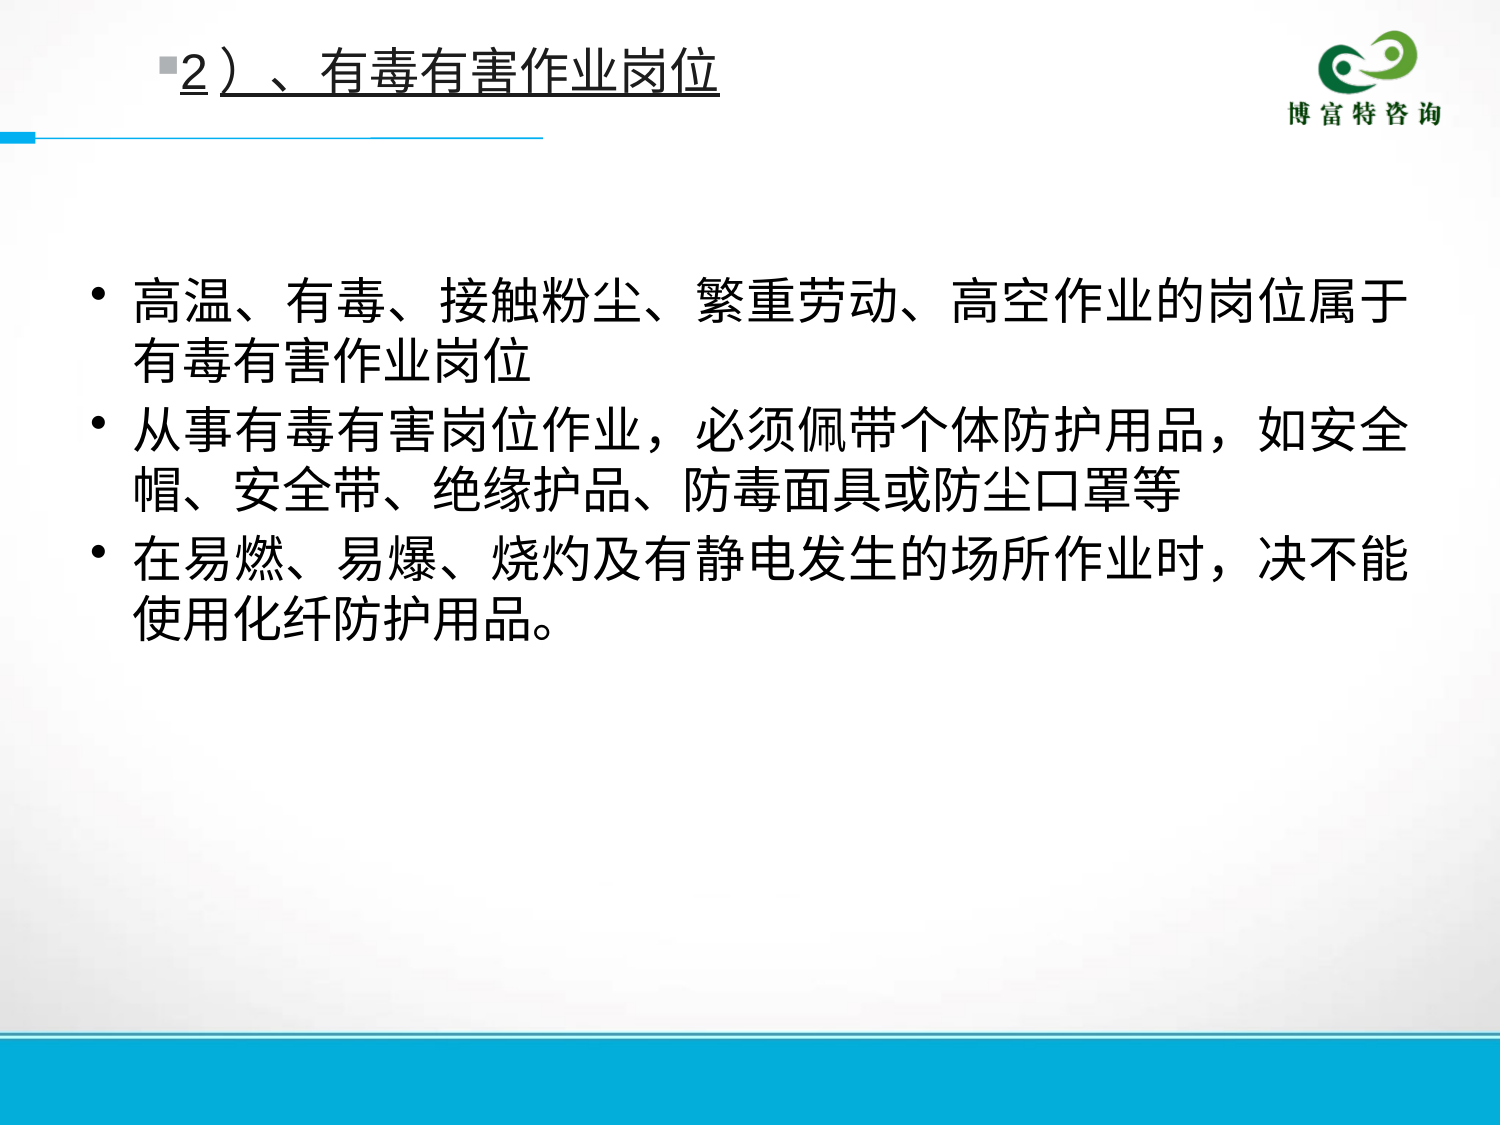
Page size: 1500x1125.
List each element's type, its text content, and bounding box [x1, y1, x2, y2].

picture [0, 0, 1500, 1040]
text_box 2）、有毒有害作业岗位 [142, 31, 735, 107]
list 高温、有毒、接触粉尘、繁重劳动、高空作业的岗位属于有毒有害作业岗位 从事有毒有害岗位作业，必须佩带个体防护用品，如安全帽、安全带、绝缘护品、防毒面具或防尘口罩等 在易燃、易爆、烧灼及有静电发生的场所作业时，决不能使用化纤防护用品。 [75, 261, 1425, 886]
